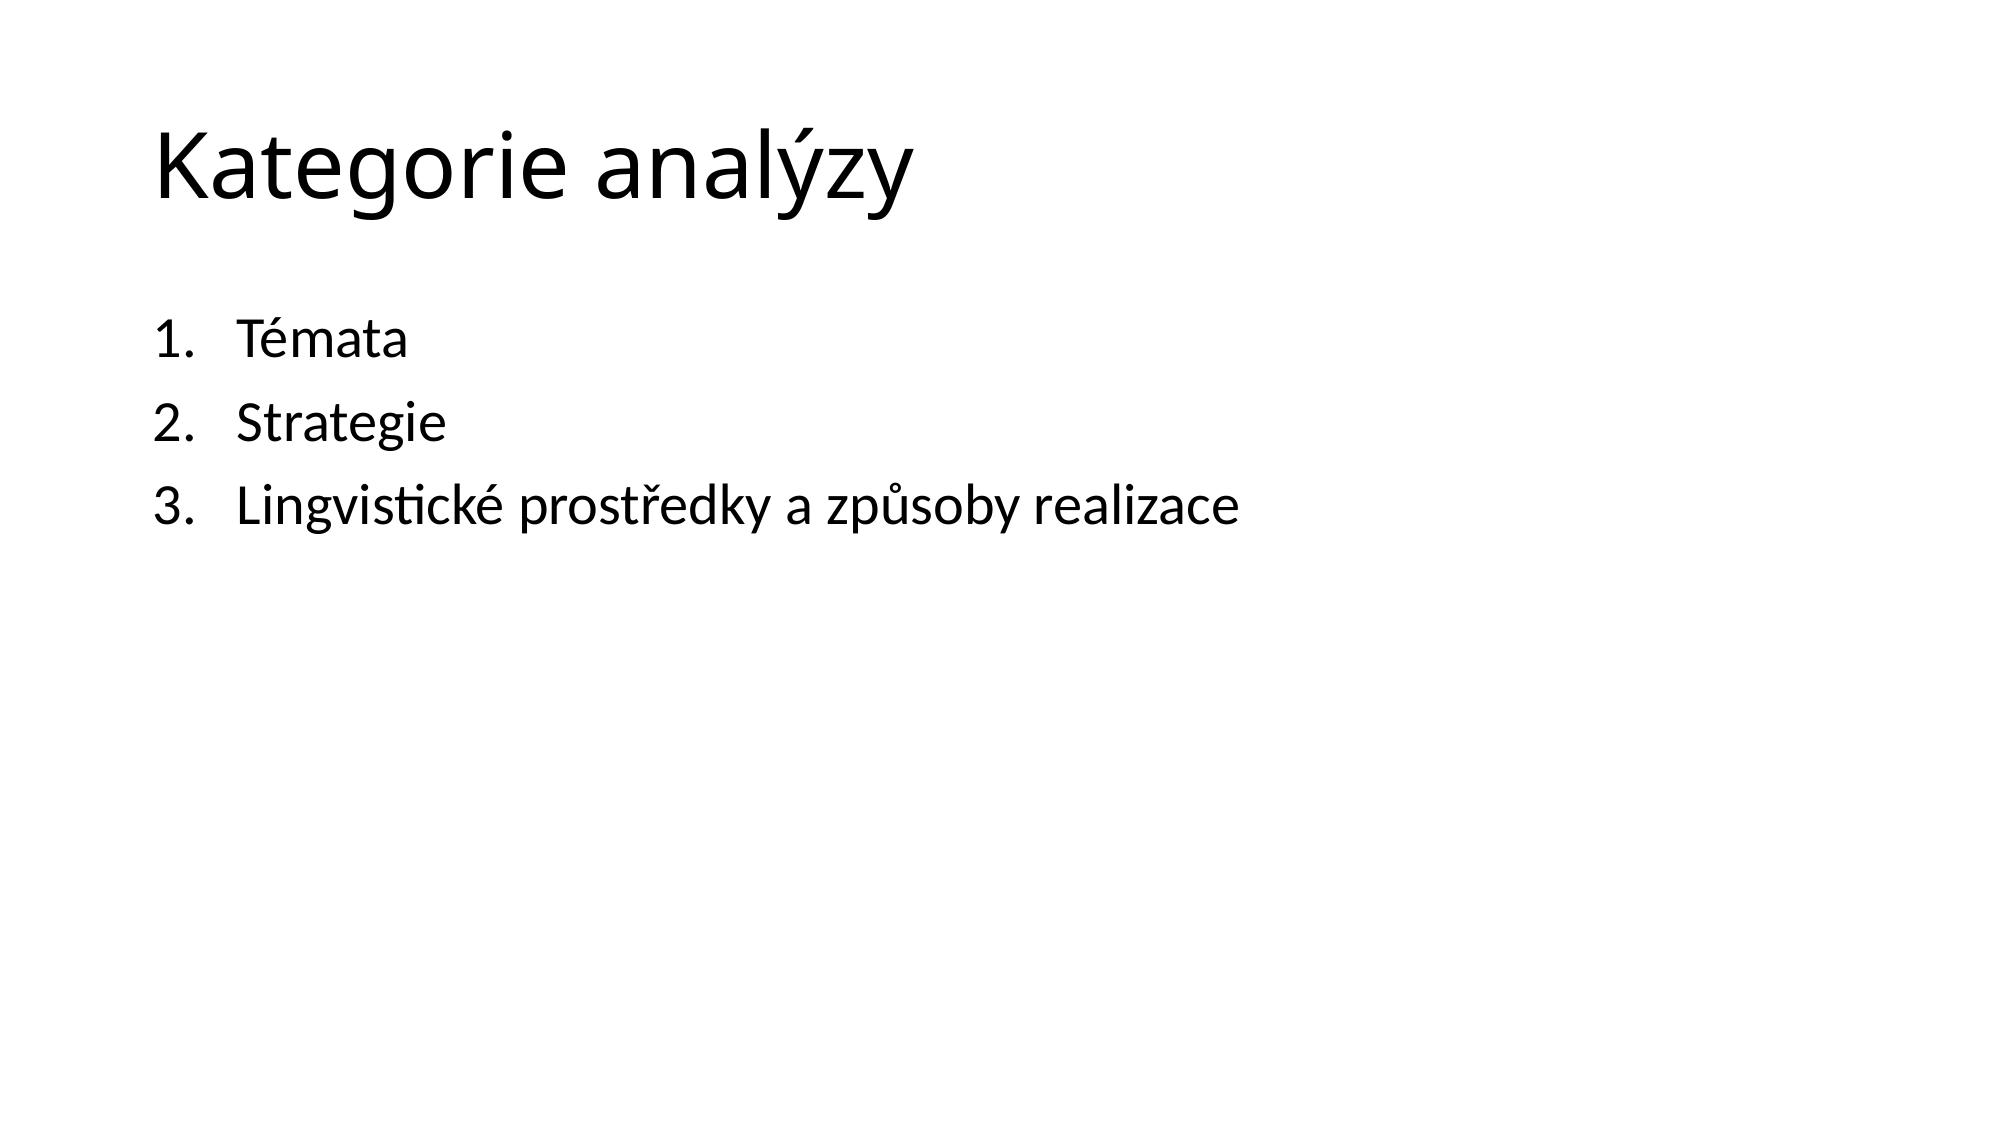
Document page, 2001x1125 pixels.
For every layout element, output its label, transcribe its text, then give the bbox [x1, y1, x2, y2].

title Kategorie analýzy [137, 59, 1863, 278]
list Témata Strategie Lingvistické prostředky a způsoby realizace [137, 299, 1863, 1014]
